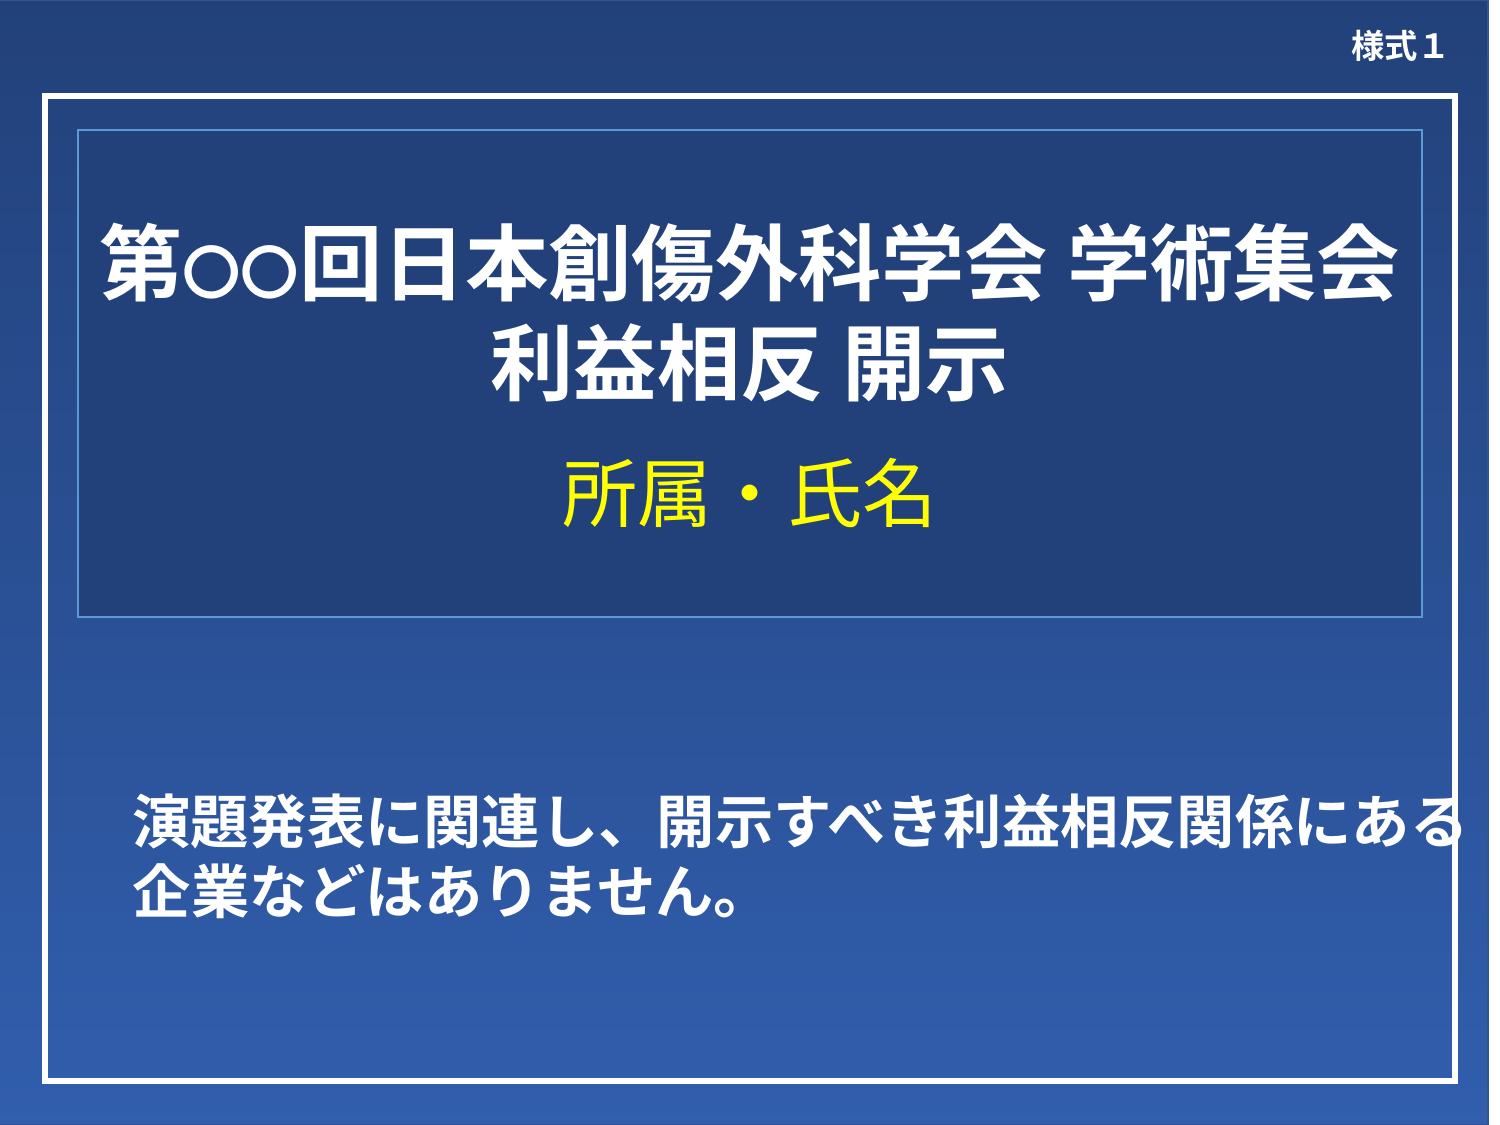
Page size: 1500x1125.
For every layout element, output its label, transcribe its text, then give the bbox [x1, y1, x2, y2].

text_box 第〇〇回日本創傷外科学会 学術集会 利益相反 開示 所属・氏名 [77, 129, 1423, 618]
text_box [44, 95, 1456, 1082]
text_box 様式１ [1335, 18, 1466, 73]
text_box 演題発表に関連し、開示すべき利益相反関係にある 企業などはありません。 [0, 0, 1489, 1125]
